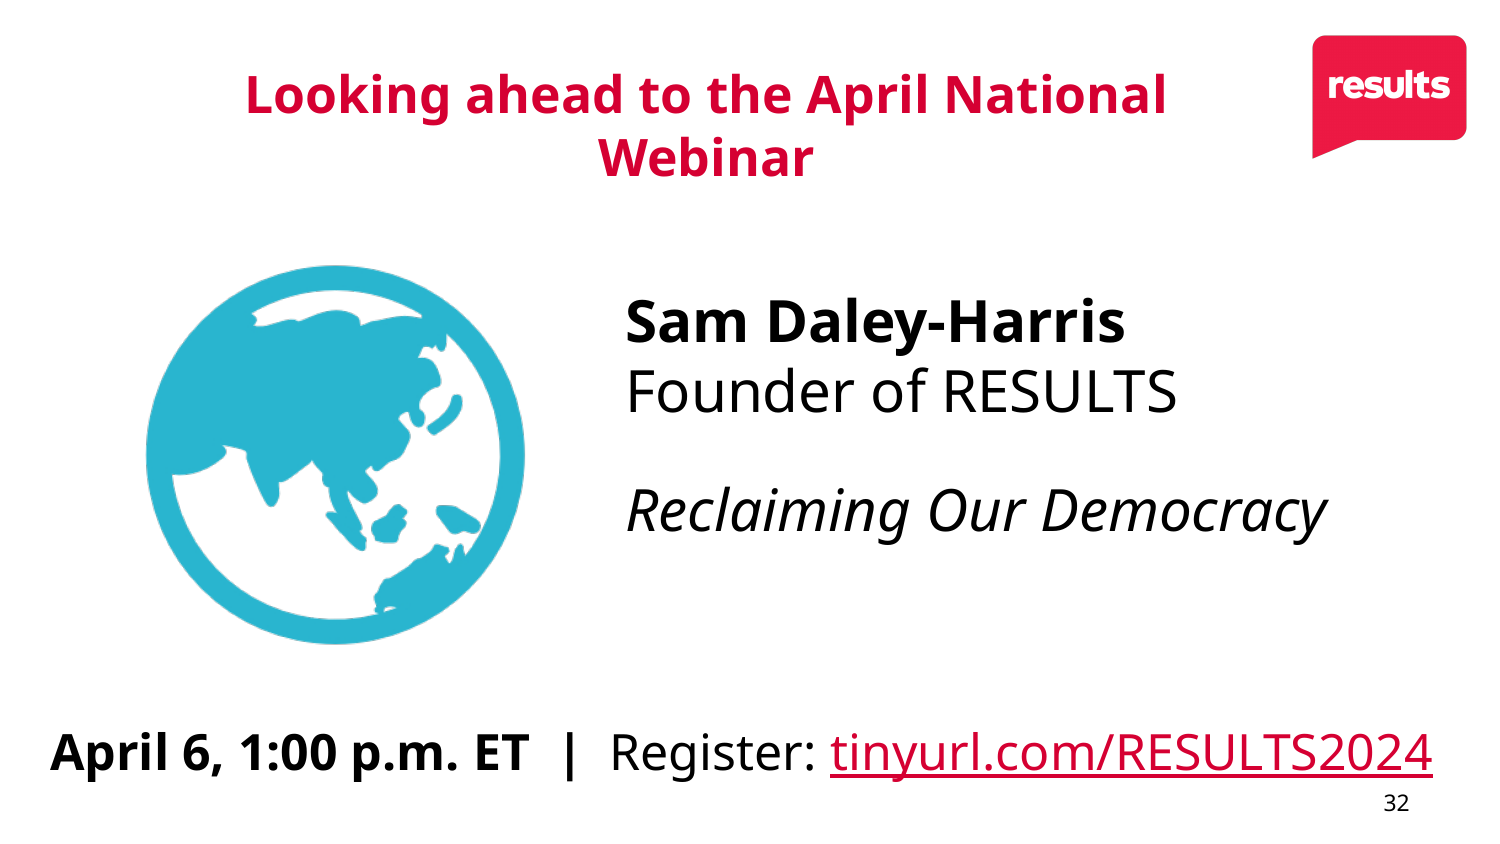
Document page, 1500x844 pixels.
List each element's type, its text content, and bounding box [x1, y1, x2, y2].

text_box April 6, 1:00 p.m. ET | Register: tinyurl.com/RESULTS2024 [0, 695, 1500, 791]
picture [1289, 13, 1490, 175]
slide_number 32 [1074, 791, 1425, 827]
text_box Sam Daley-Harris Founder of RESULTS Reclaiming Our Democracy [610, 276, 1441, 418]
title Looking ahead to the April National Webinar [122, 54, 1291, 195]
picture [101, 224, 573, 696]
